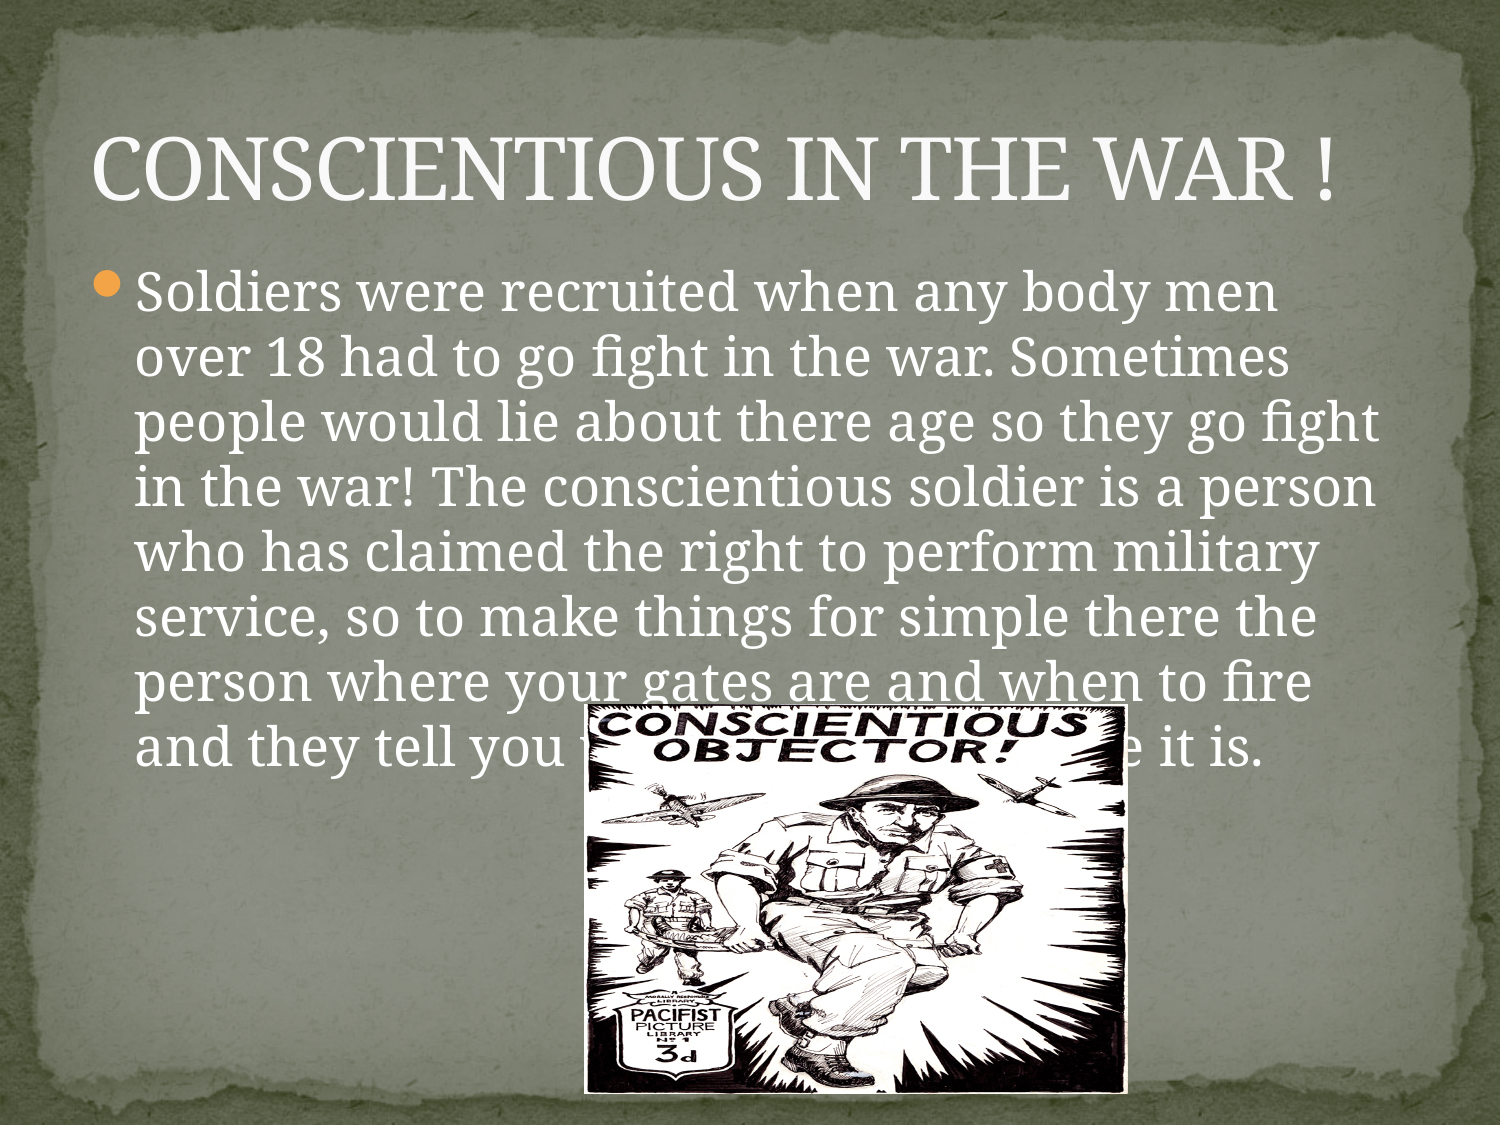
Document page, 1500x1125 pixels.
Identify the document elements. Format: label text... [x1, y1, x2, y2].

list Soldiers were recruited when any body men over 18 had to go fight in the war. Sometimes people would lie about there age so they go fight in the war! The conscientious soldier is a person who has claimed the right to perform military service, so to make things for simple there the person where your gates are and when to fire and they tell you what to do and where it is. [75, 249, 1425, 1000]
title CONSCIENTIOUS IN THE WAR ! [74, 24, 1425, 225]
picture [584, 704, 1128, 1094]
